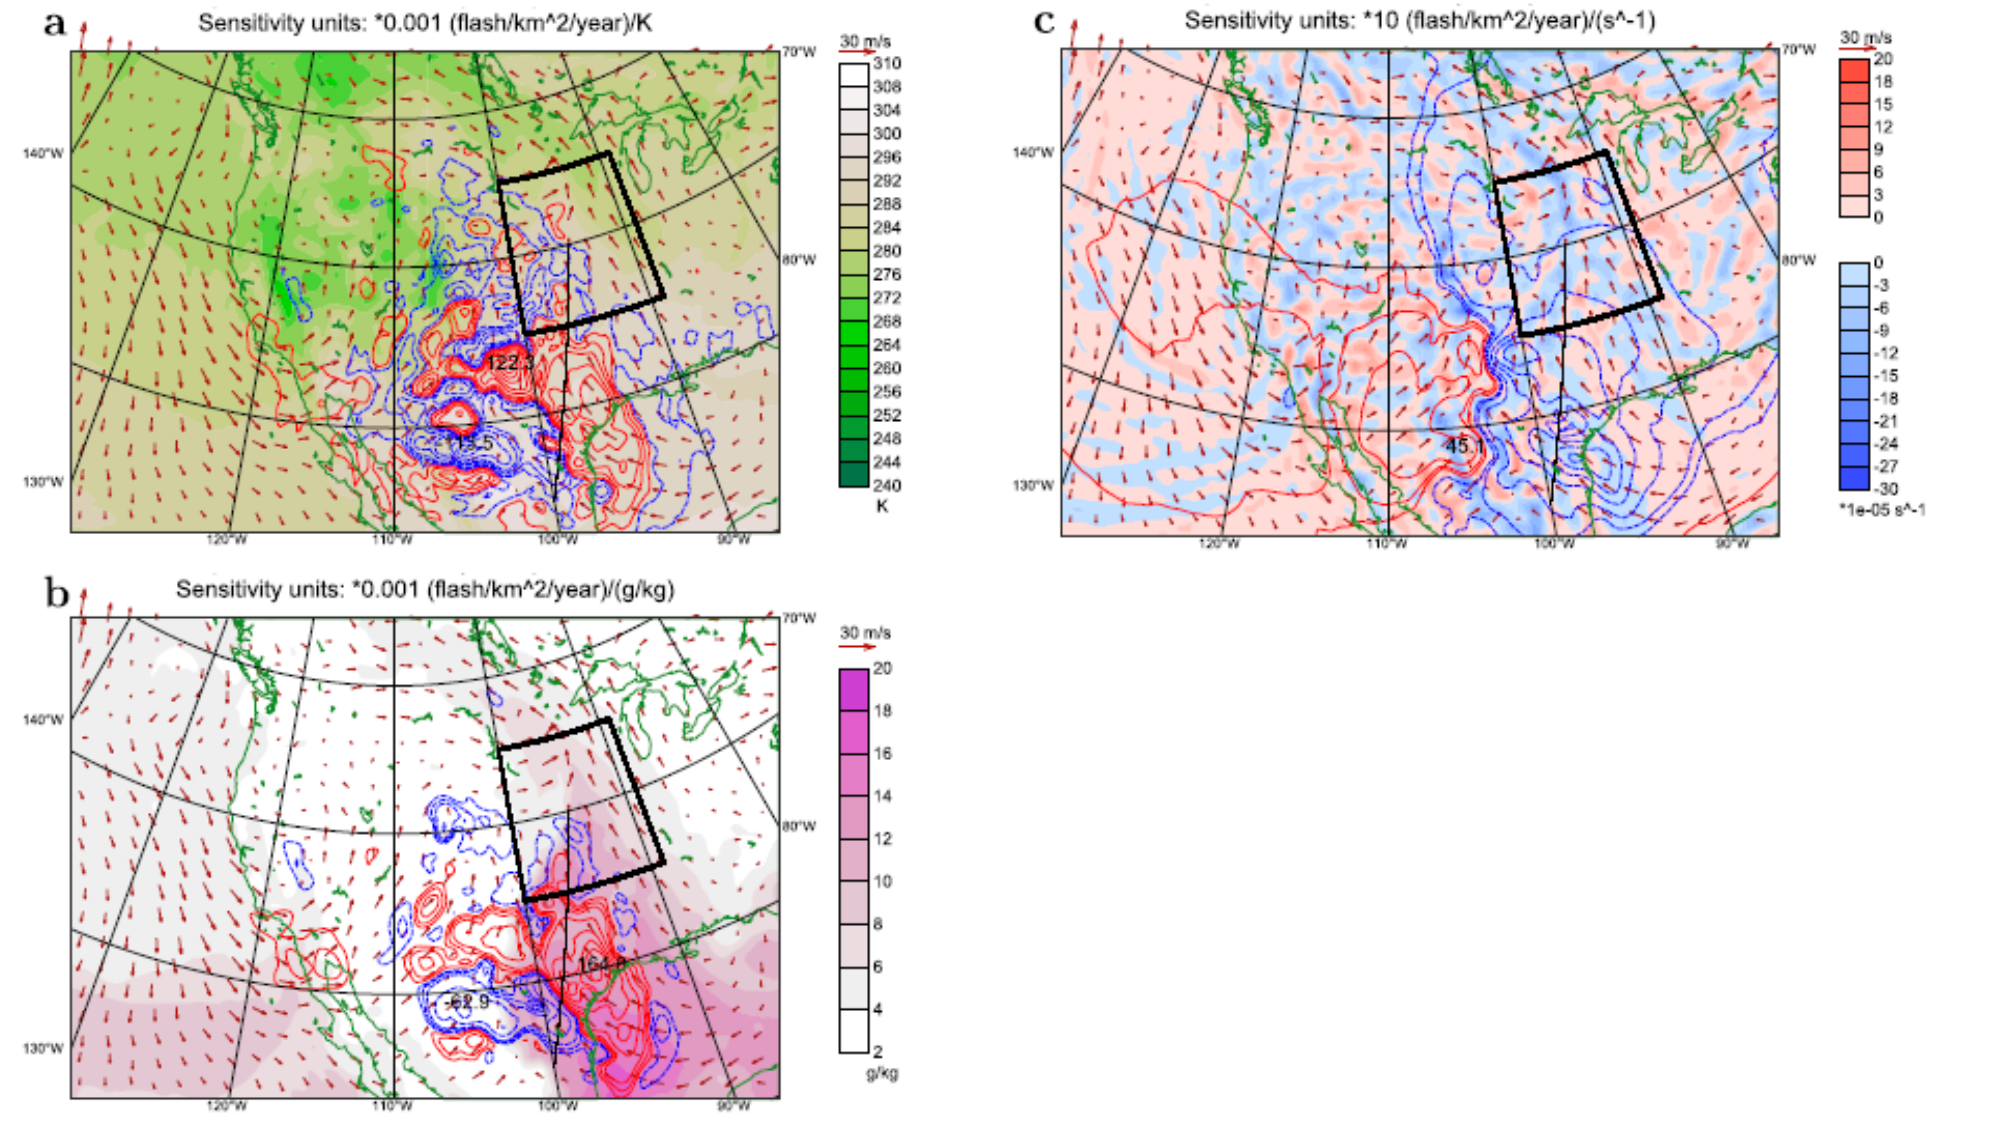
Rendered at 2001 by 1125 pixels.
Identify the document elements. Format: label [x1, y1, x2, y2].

picture [0, 0, 920, 1125]
picture [998, 0, 1938, 563]
